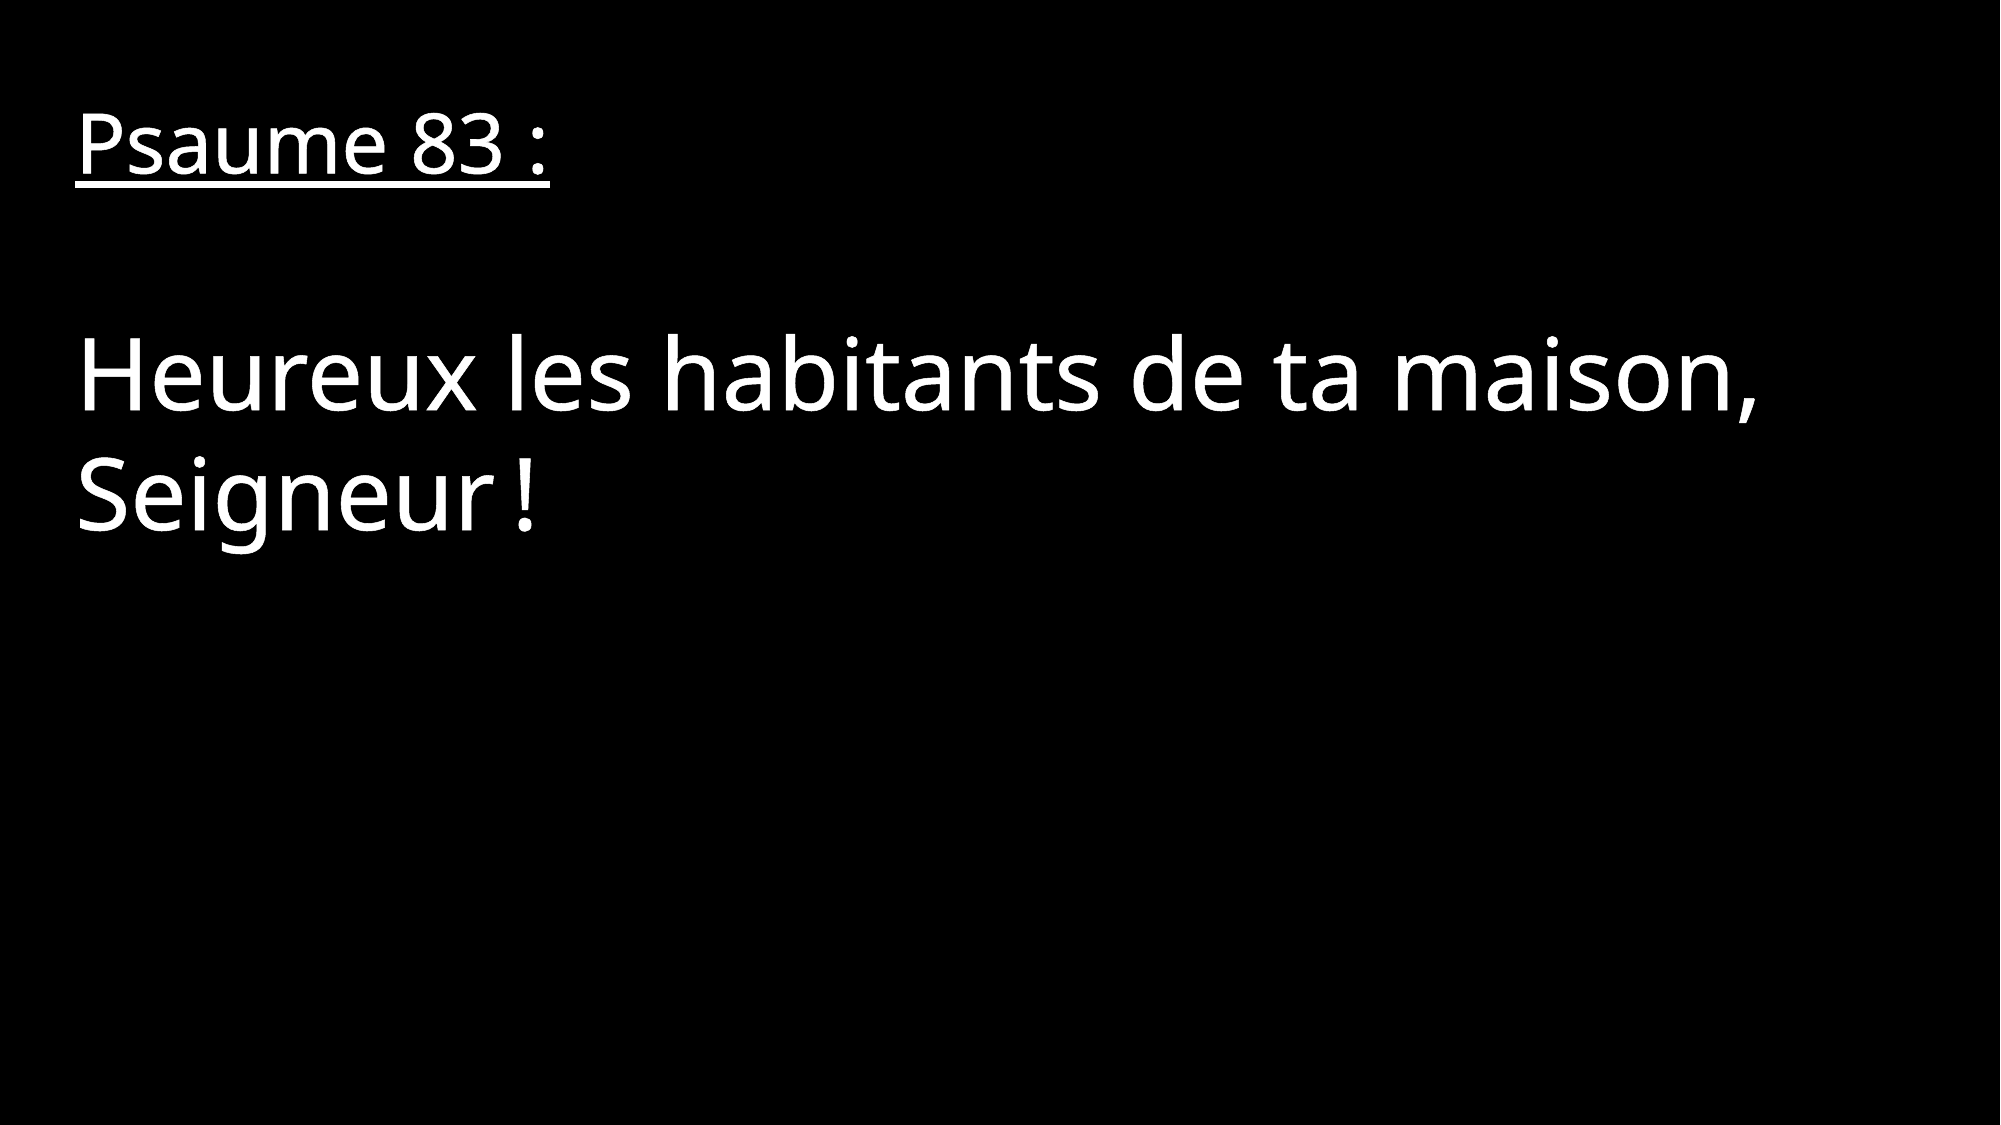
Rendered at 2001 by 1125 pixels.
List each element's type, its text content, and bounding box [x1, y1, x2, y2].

text_box Psaume 83 : Heureux les habitants de ta maison, Seigneur ! [60, 82, 1940, 558]
